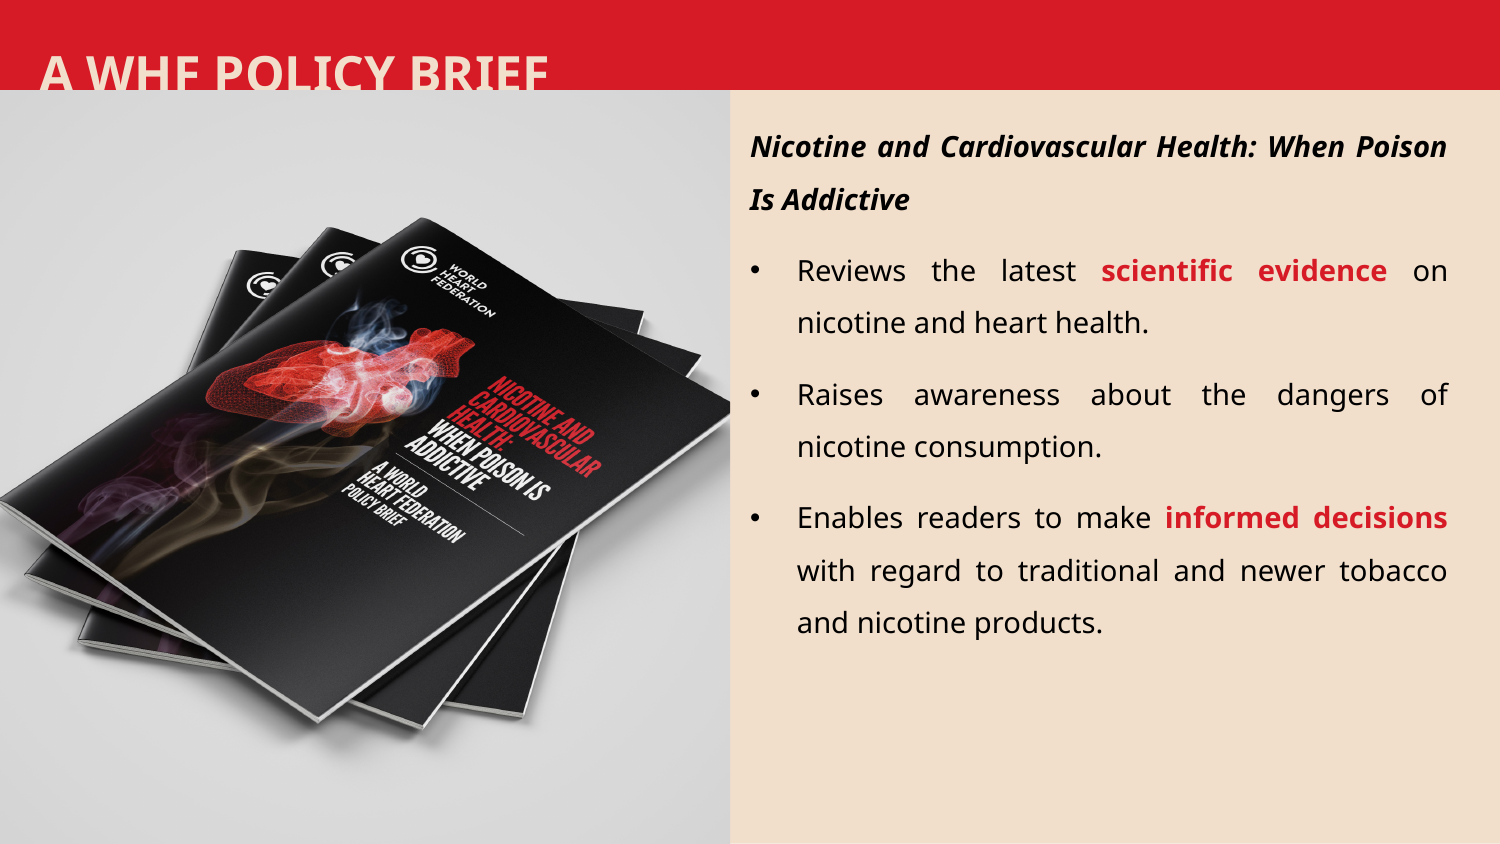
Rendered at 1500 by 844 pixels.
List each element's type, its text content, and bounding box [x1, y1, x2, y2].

list Nicotine and Cardiovascular Health: When Poison Is Addictive Reviews the latest scientific evidence on nicotine and heart health. Raises awareness about the dangers of nicotine consumption. Enables readers to make informed decisions with regard to traditional and newer tobacco and nicotine products. [750, 111, 1449, 844]
list A Whf policy brief [39, 42, 1449, 112]
picture [0, 89, 731, 844]
